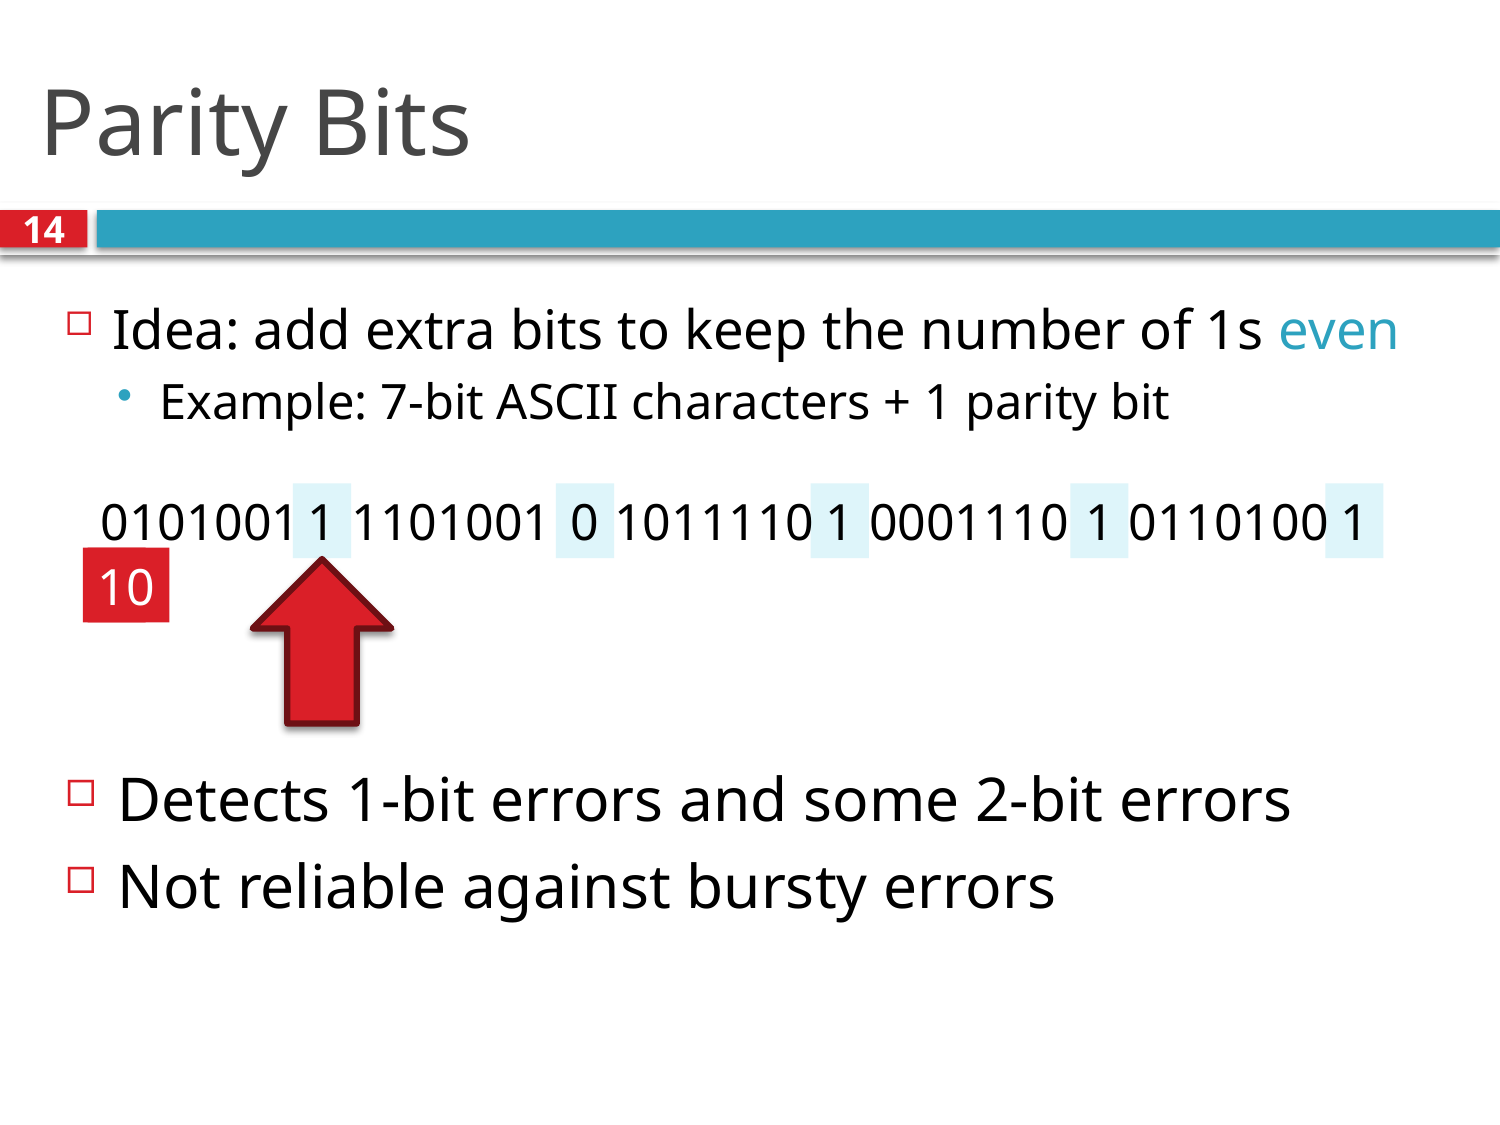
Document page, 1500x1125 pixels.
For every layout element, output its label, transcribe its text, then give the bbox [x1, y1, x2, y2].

text_box 0110100 [1114, 483, 1345, 559]
text_box 1 [834, 483, 854, 559]
title Parity Bits [24, 37, 1475, 200]
text_box 1 [292, 483, 336, 559]
text_box 1101001 [336, 483, 580, 559]
text_box 1 [1094, 483, 1114, 559]
text_box 0101001 [85, 483, 292, 559]
slide_number 14 [0, 206, 88, 257]
list Detects 1-bit errors and some 2-bit errors Not reliable against bursty errors [50, 753, 1500, 1003]
text_box 0001110 [854, 483, 1094, 559]
text_box 1011110 [599, 483, 834, 559]
text_box 10 [82, 547, 170, 623]
text_box [251, 558, 393, 725]
text_box 1 [1345, 483, 1384, 559]
text_box Idea: add extra bits to keep the number of 1s even Example: 7-bit ASCII characters + 1 parity bit [50, 287, 1500, 484]
text_box 0 [580, 483, 599, 559]
